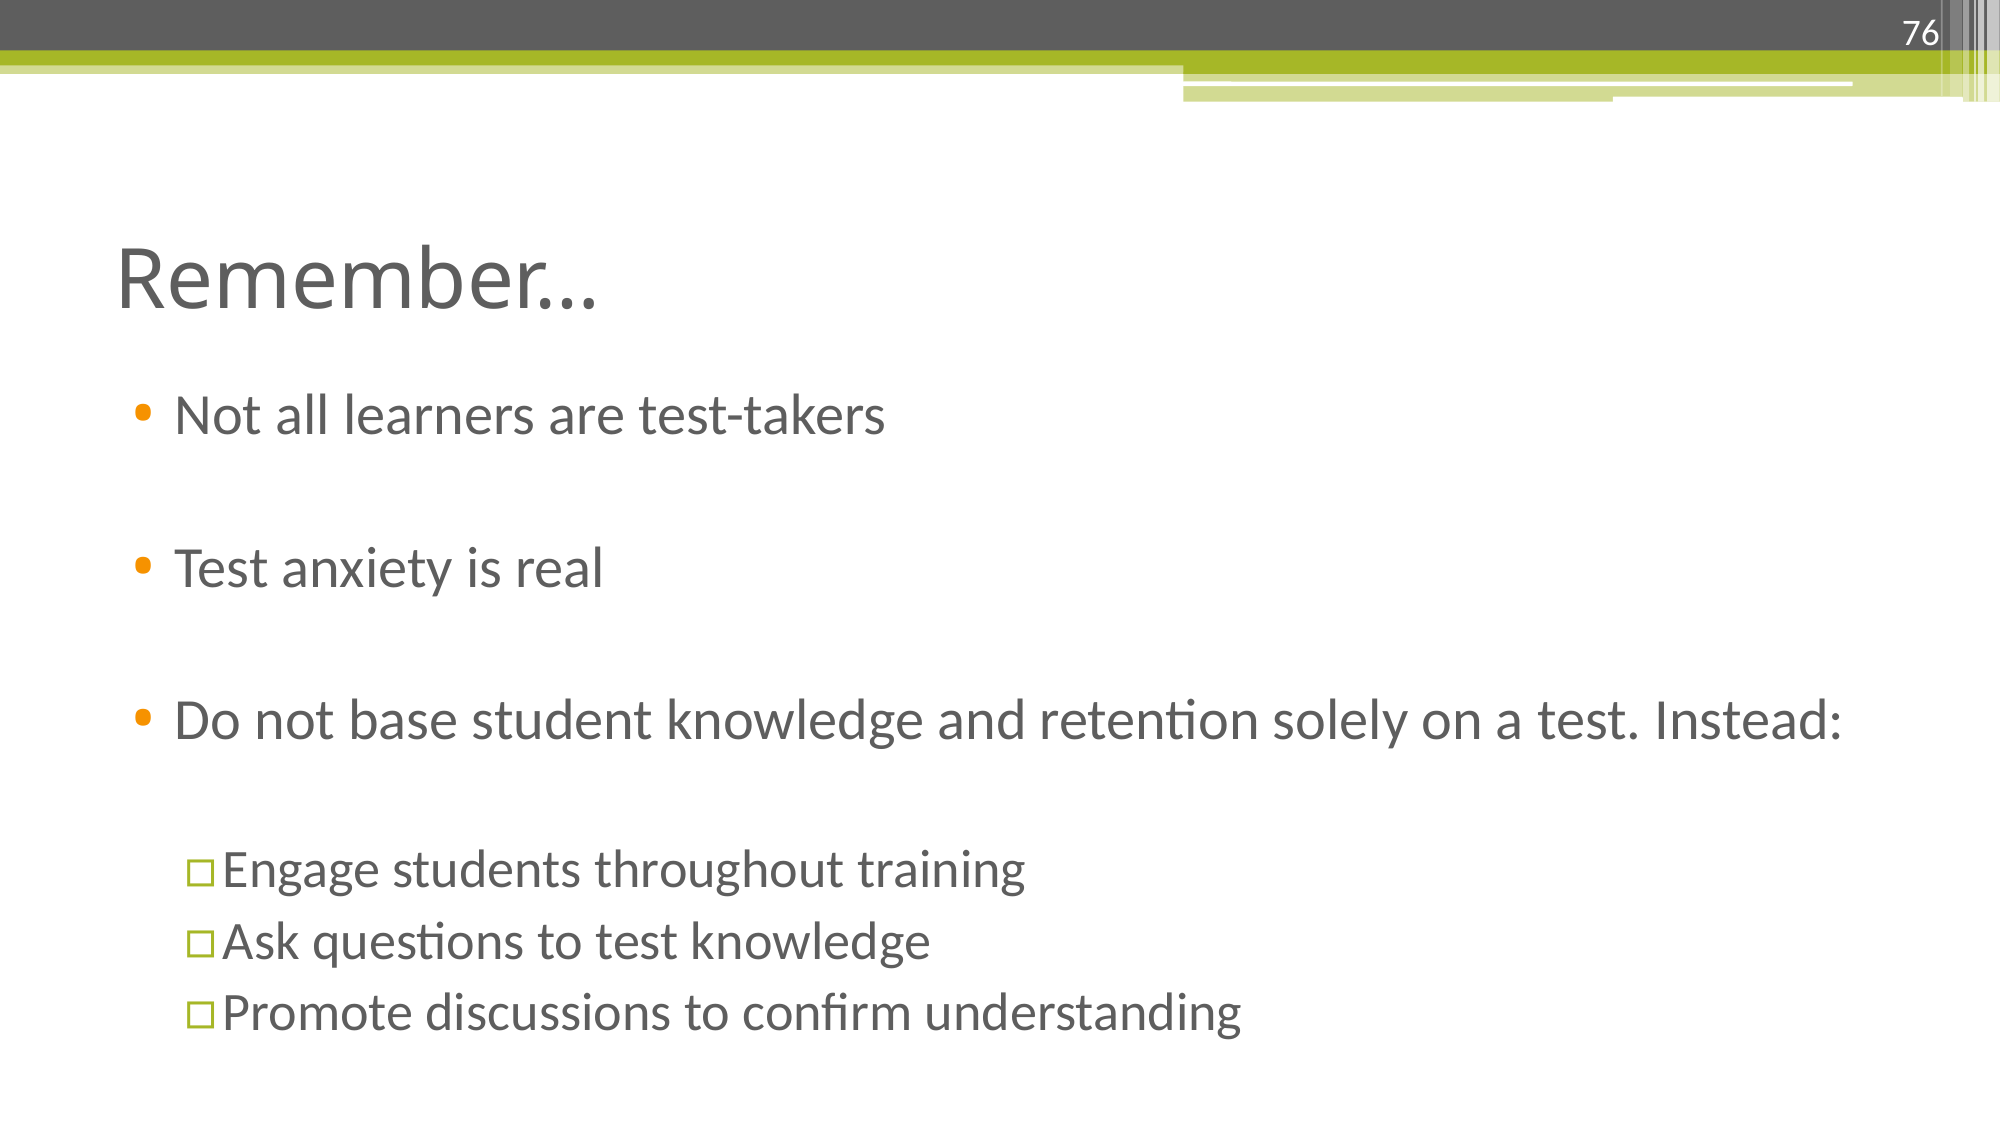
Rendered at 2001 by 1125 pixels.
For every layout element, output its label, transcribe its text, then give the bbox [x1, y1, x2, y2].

title Remember… [99, 187, 1900, 363]
list Not all learners are test-takers Test anxiety is real Do not base student knowledge and retention solely on a test. Instead: Engage students throughout training Ask questions to test knowledge Promote discussions to confirm understanding [99, 368, 1900, 1079]
slide_number 76 [1788, 0, 1955, 61]
